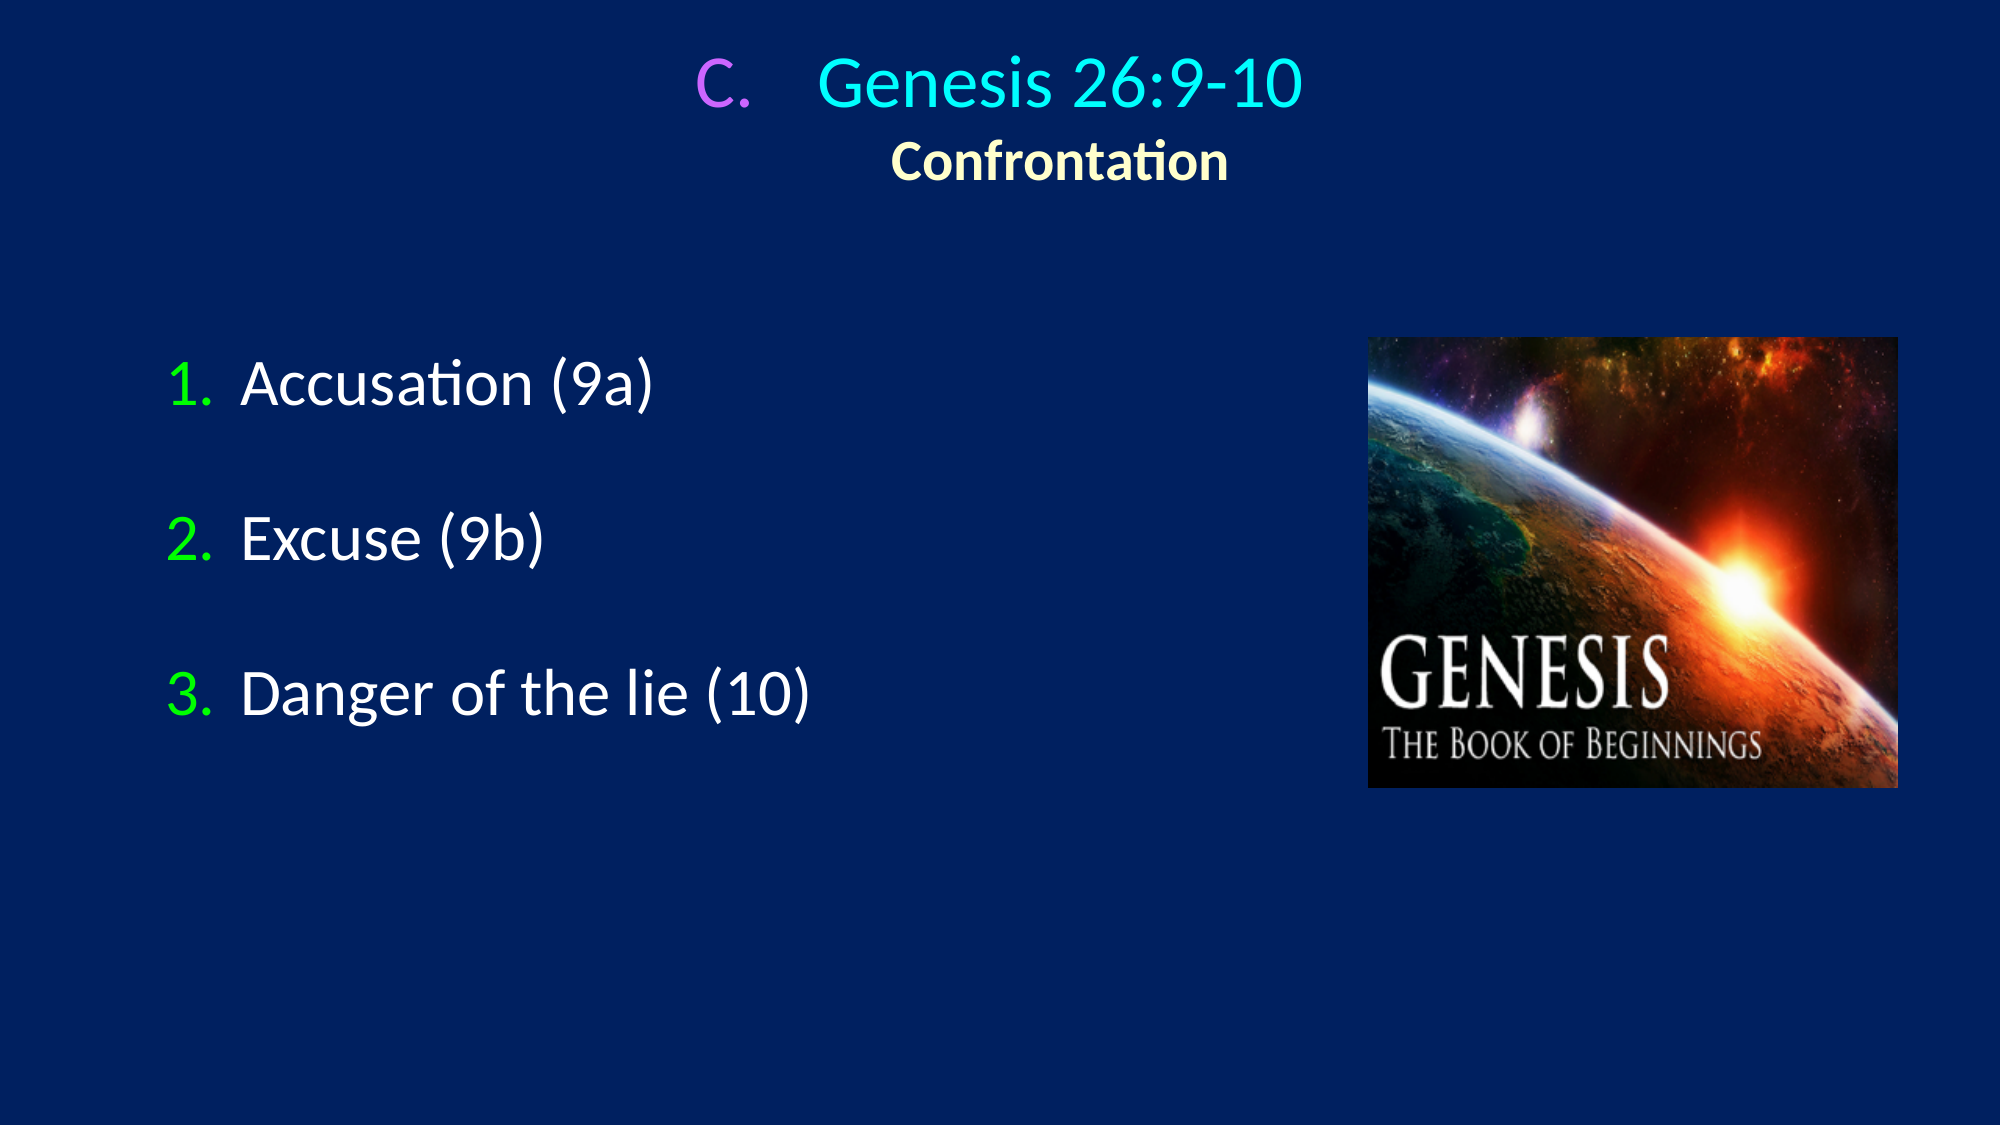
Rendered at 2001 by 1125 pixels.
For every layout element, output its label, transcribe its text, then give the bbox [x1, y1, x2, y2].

title Genesis 26:9-10 Confrontation [535, 37, 1464, 188]
list Accusation (9a) Excuse (9b) Danger of the lie (10) [149, 330, 1276, 794]
picture [1367, 337, 1898, 788]
